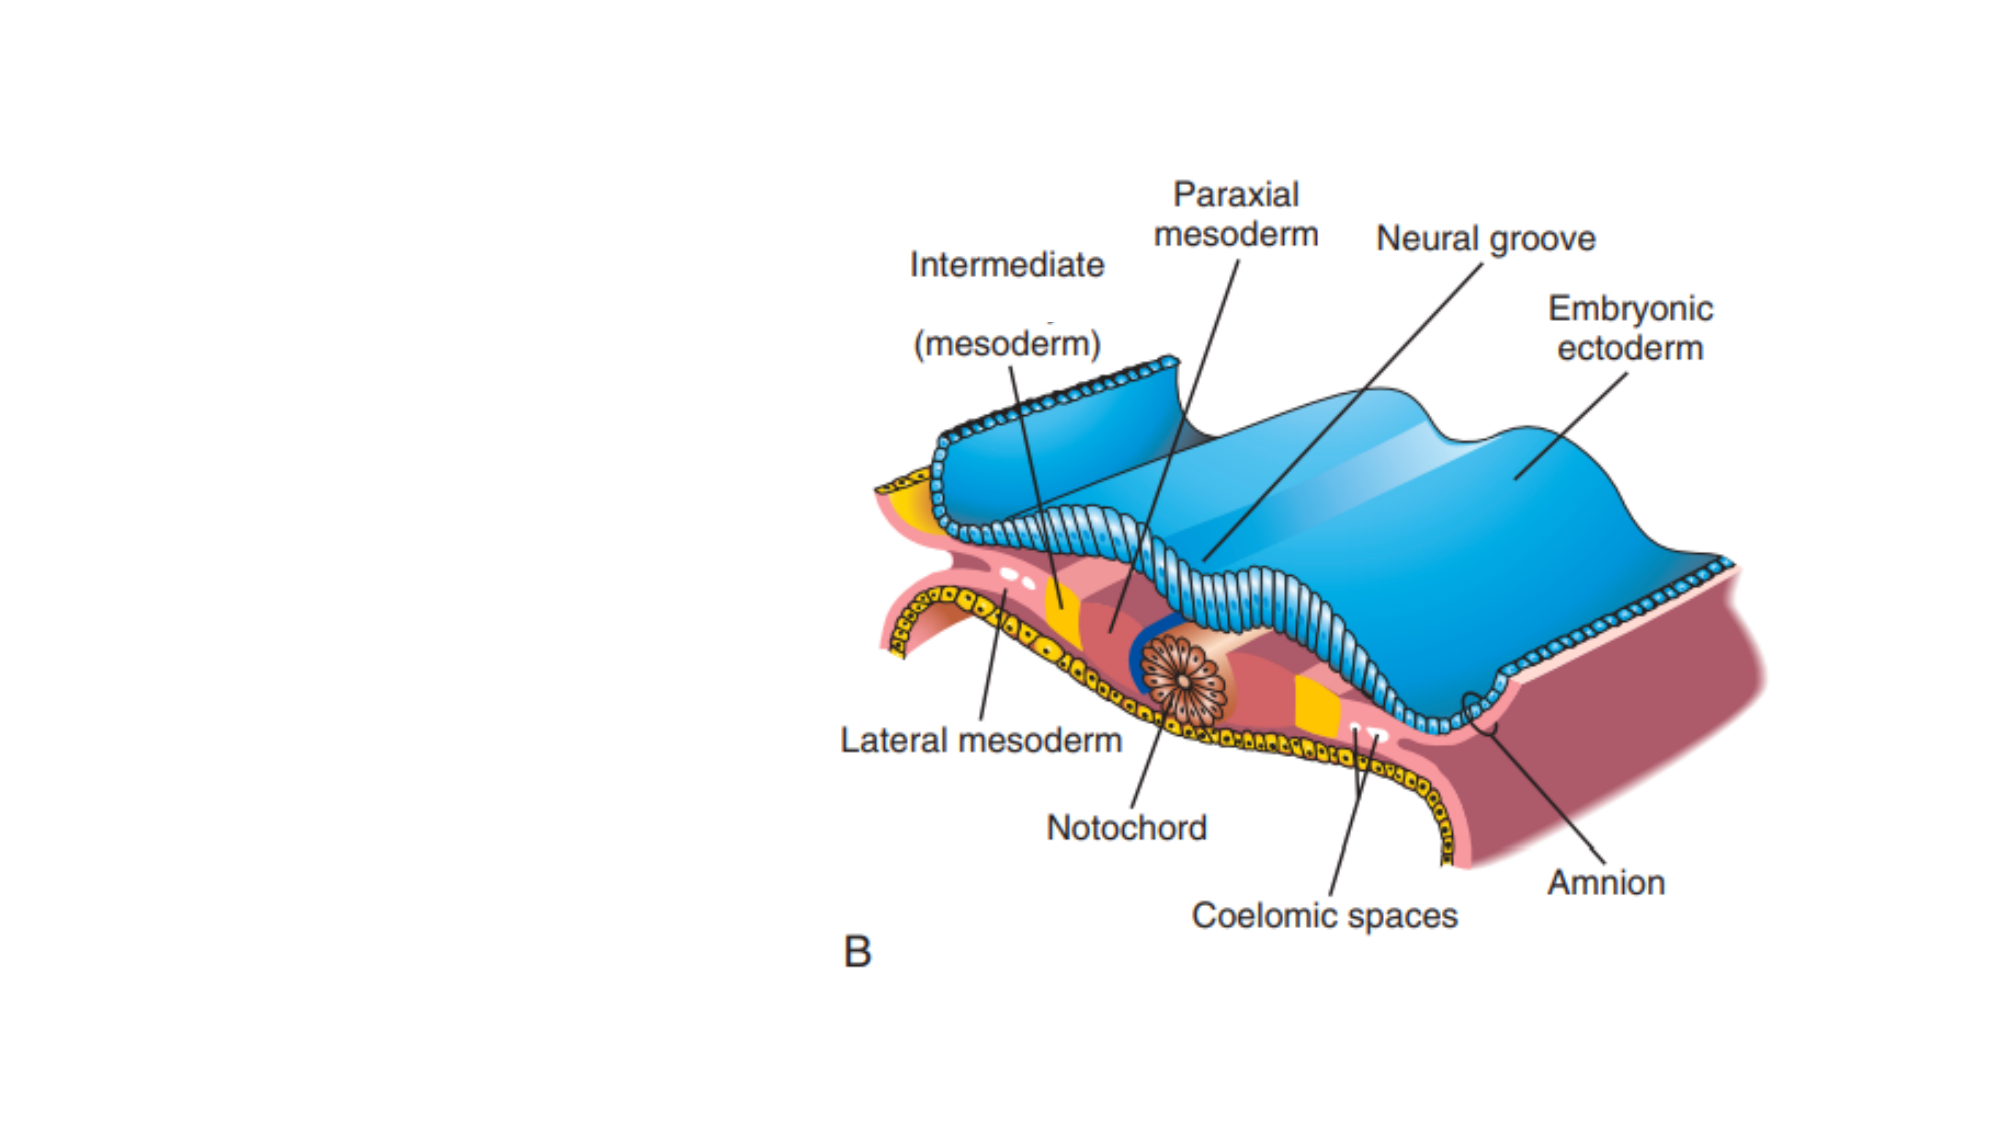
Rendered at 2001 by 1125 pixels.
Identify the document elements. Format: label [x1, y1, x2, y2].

picture [772, 95, 1873, 1009]
